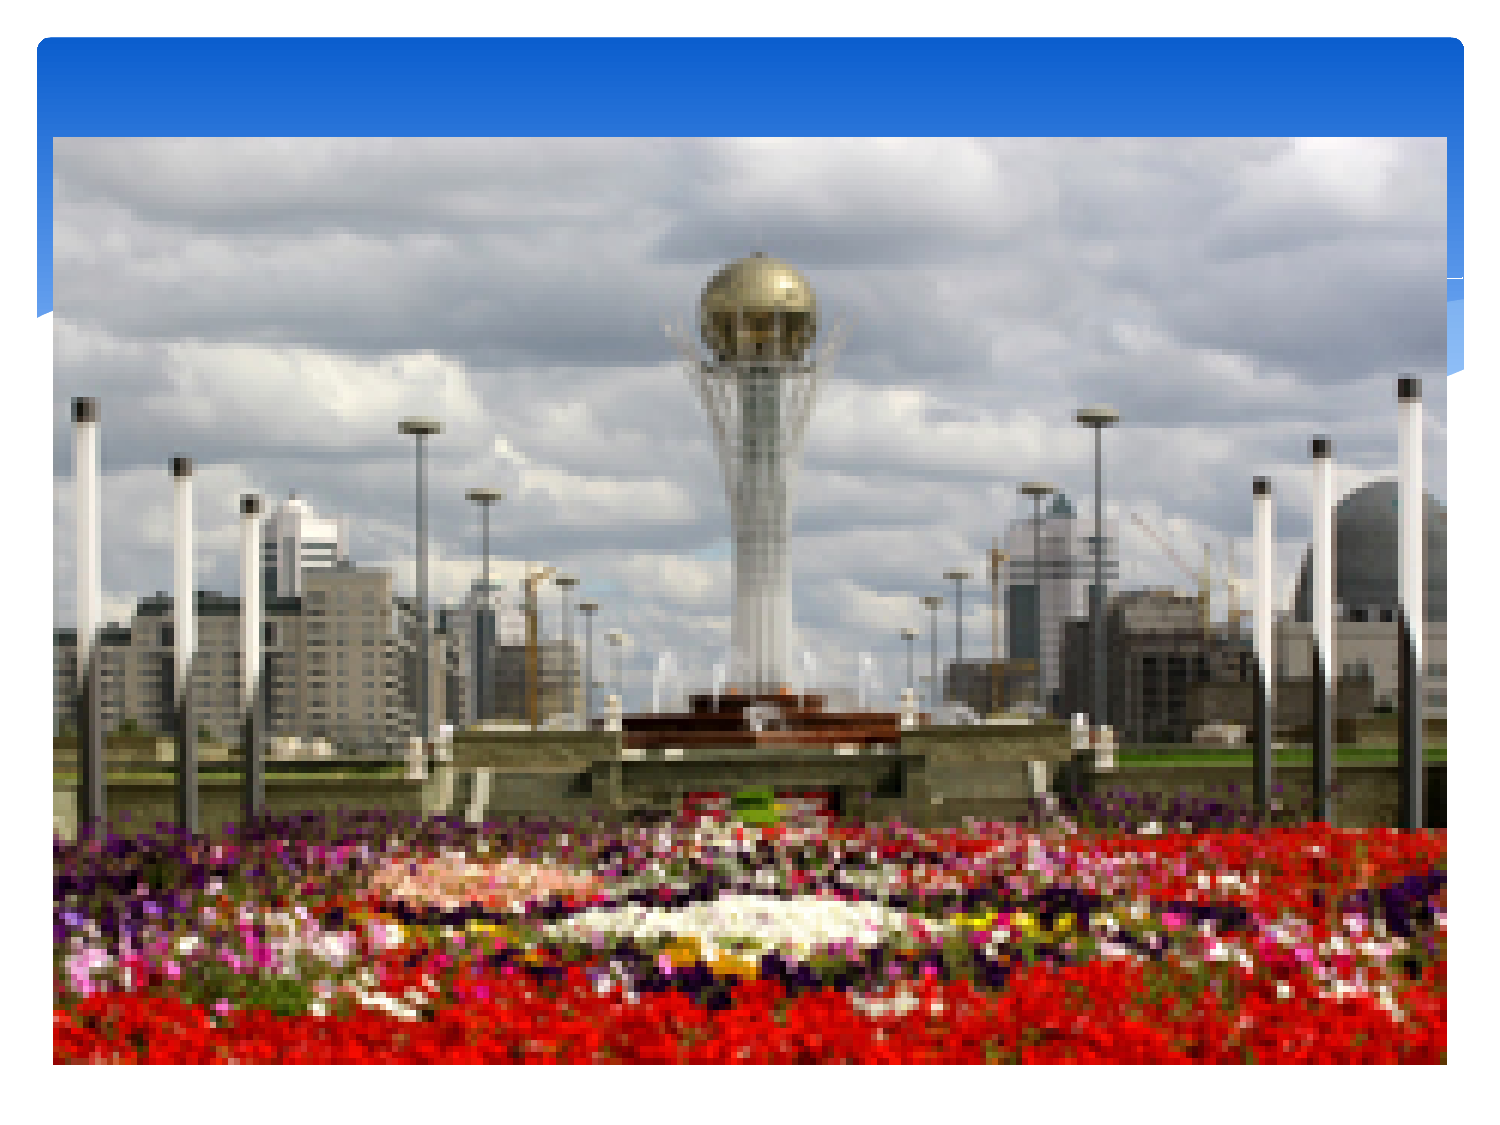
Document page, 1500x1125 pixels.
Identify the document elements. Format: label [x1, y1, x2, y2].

list [52, 136, 1448, 1065]
